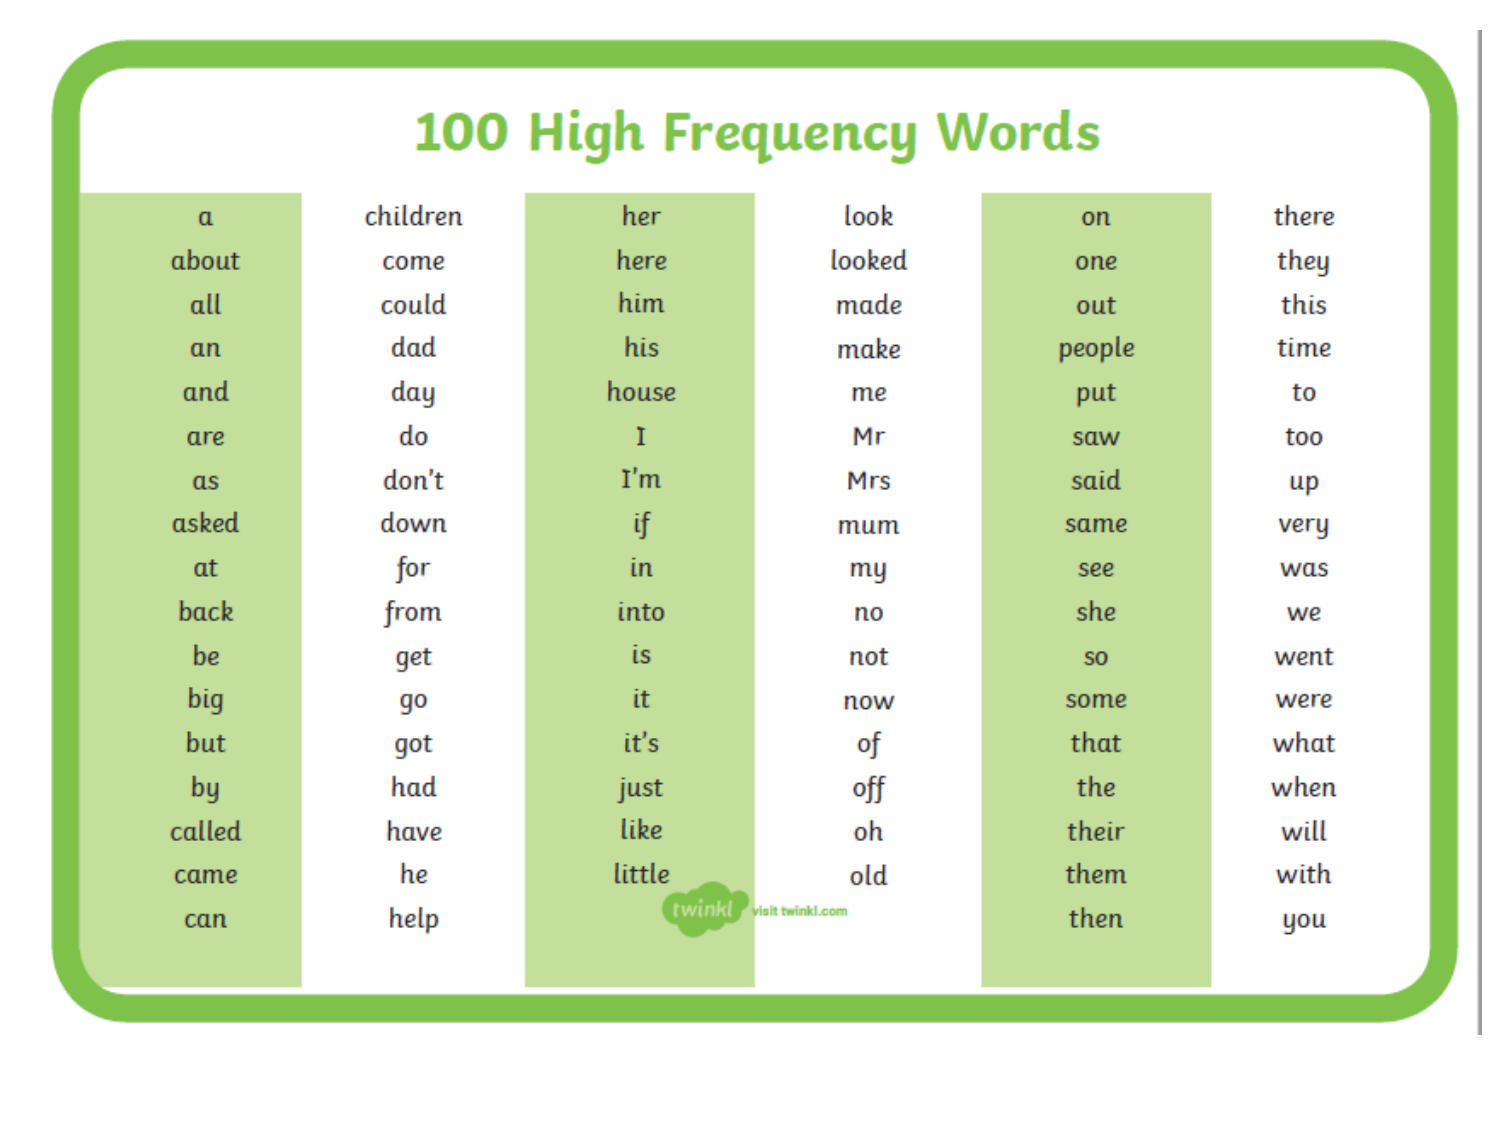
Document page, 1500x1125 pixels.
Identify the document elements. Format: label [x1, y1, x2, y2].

picture [39, 30, 1483, 1036]
